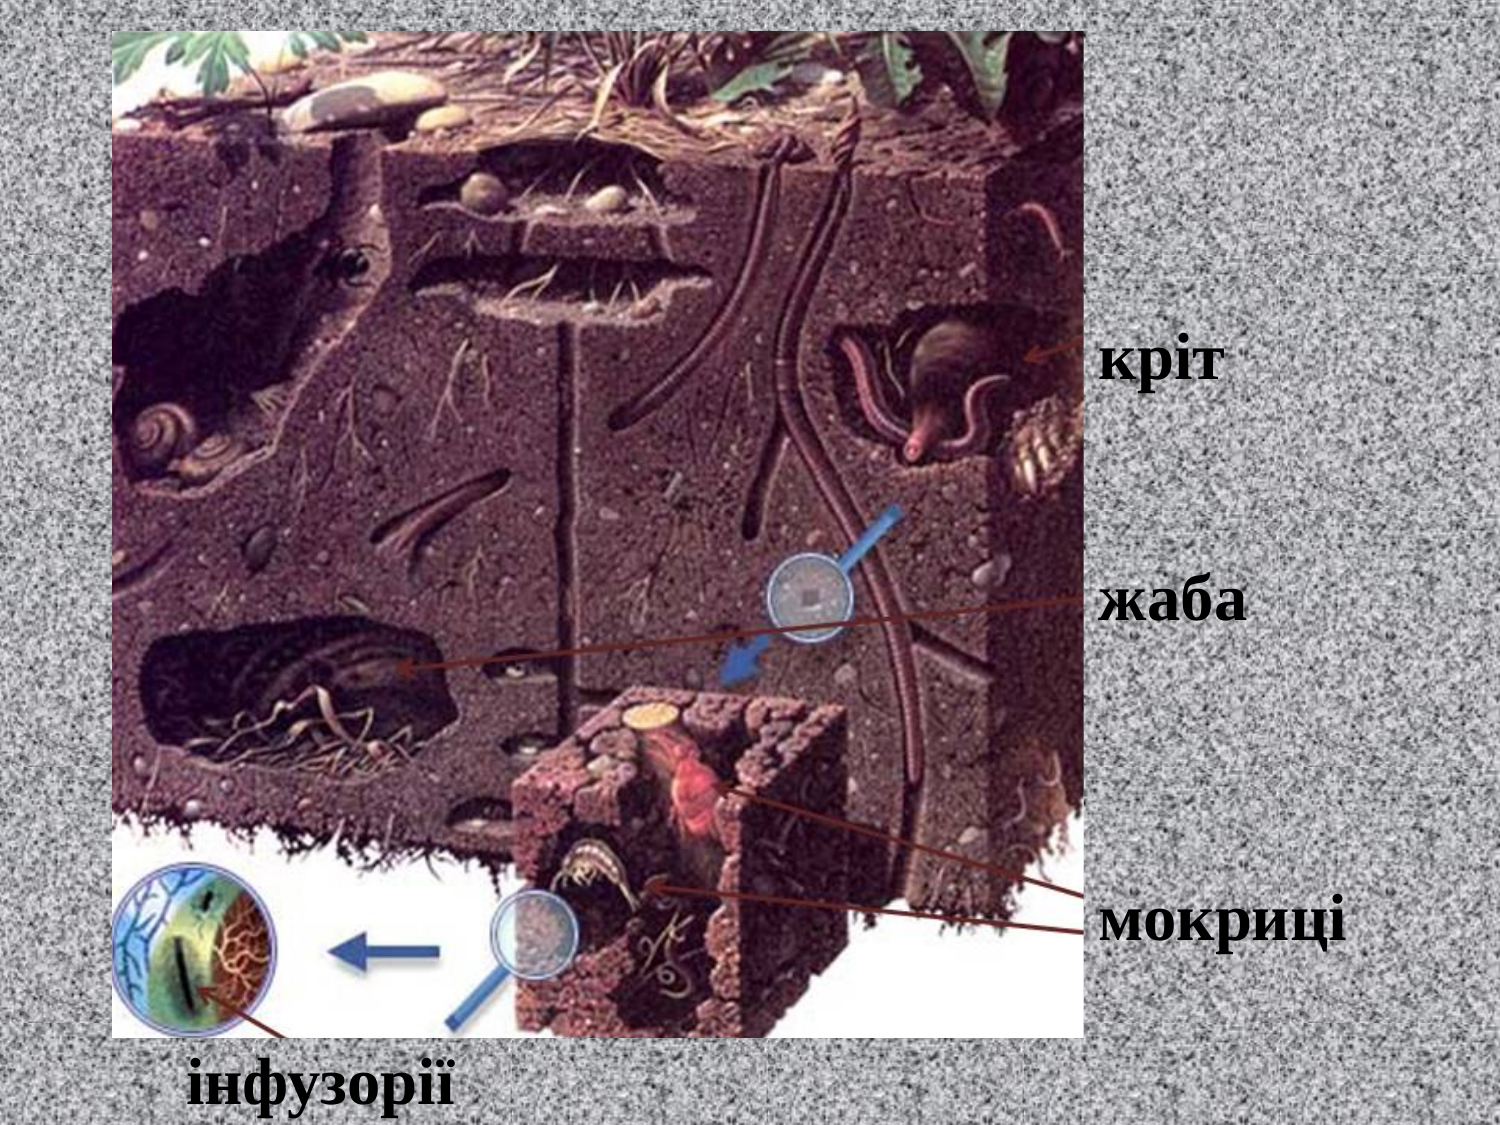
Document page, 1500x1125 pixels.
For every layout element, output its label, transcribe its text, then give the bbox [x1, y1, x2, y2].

title кріт жаба мокриці [1089, 255, 1434, 1012]
picture [0, 0, 1500, 1125]
text_box інфузорії [171, 1046, 515, 1125]
